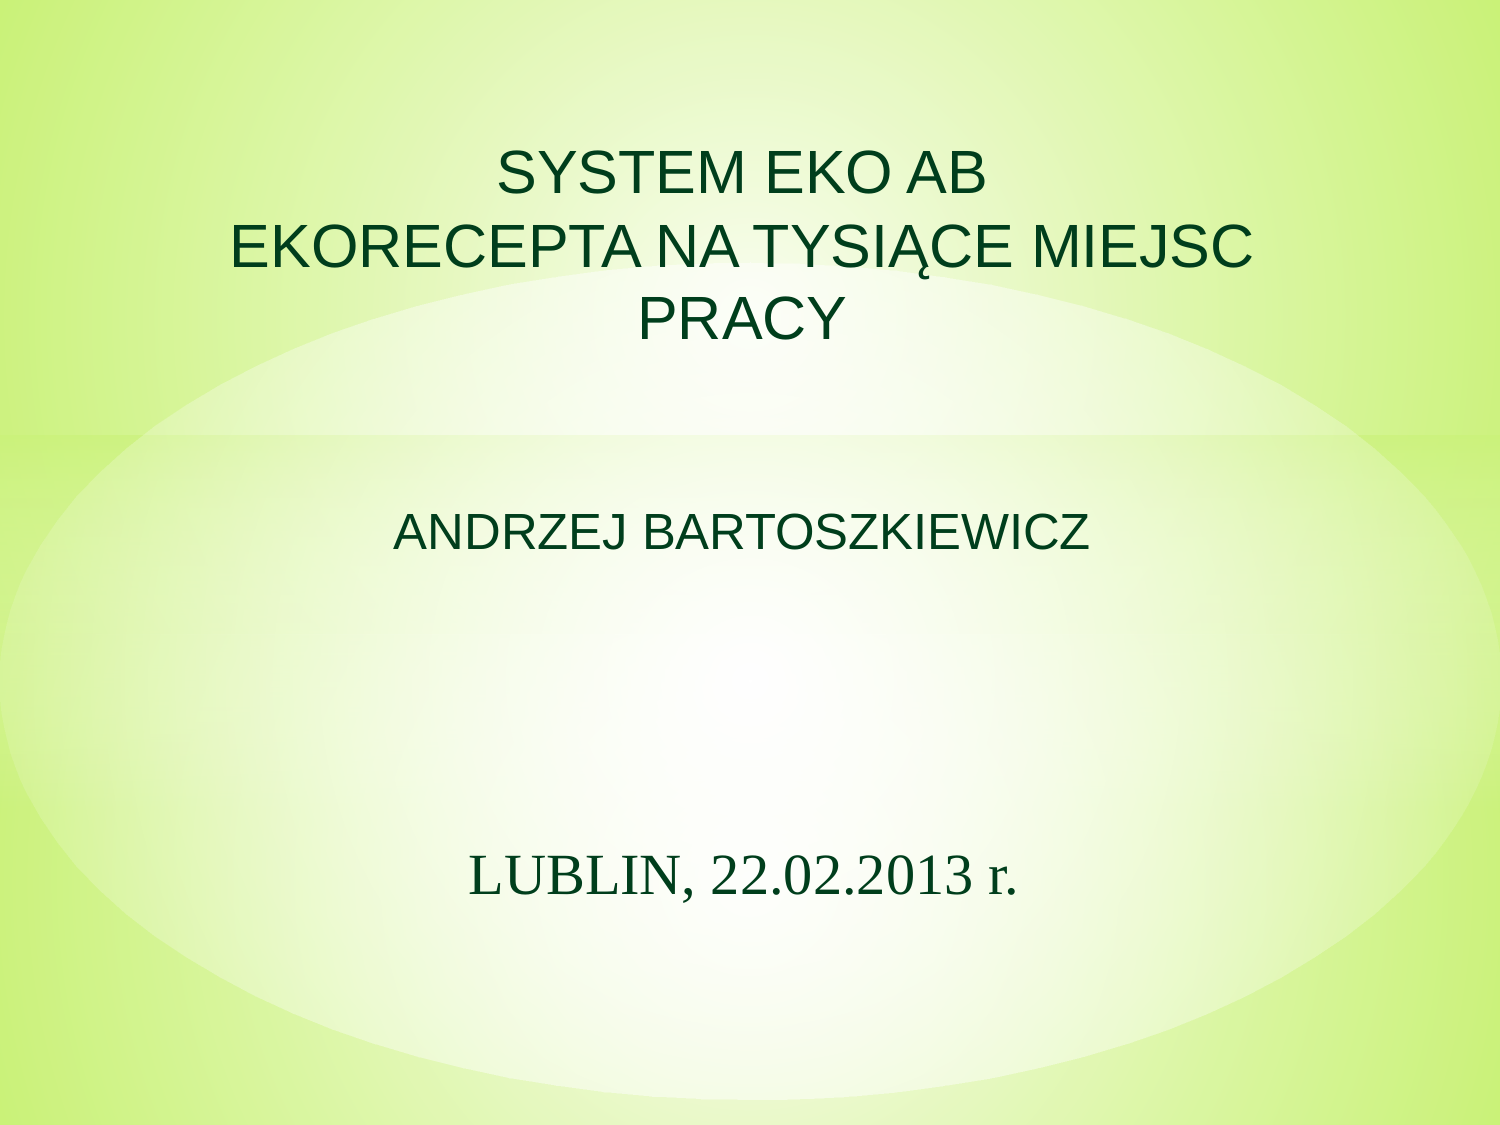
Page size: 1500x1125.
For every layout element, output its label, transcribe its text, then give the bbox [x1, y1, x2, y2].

title SYSTEM EKO AB EKORECEPTA NA TYSIĄCE MIEJSC PRACY ANDRZEJ BARTOSZKIEWICZ [100, 125, 1365, 646]
subtitle LUBLIN, 22.02.2013 r. [100, 828, 1388, 974]
